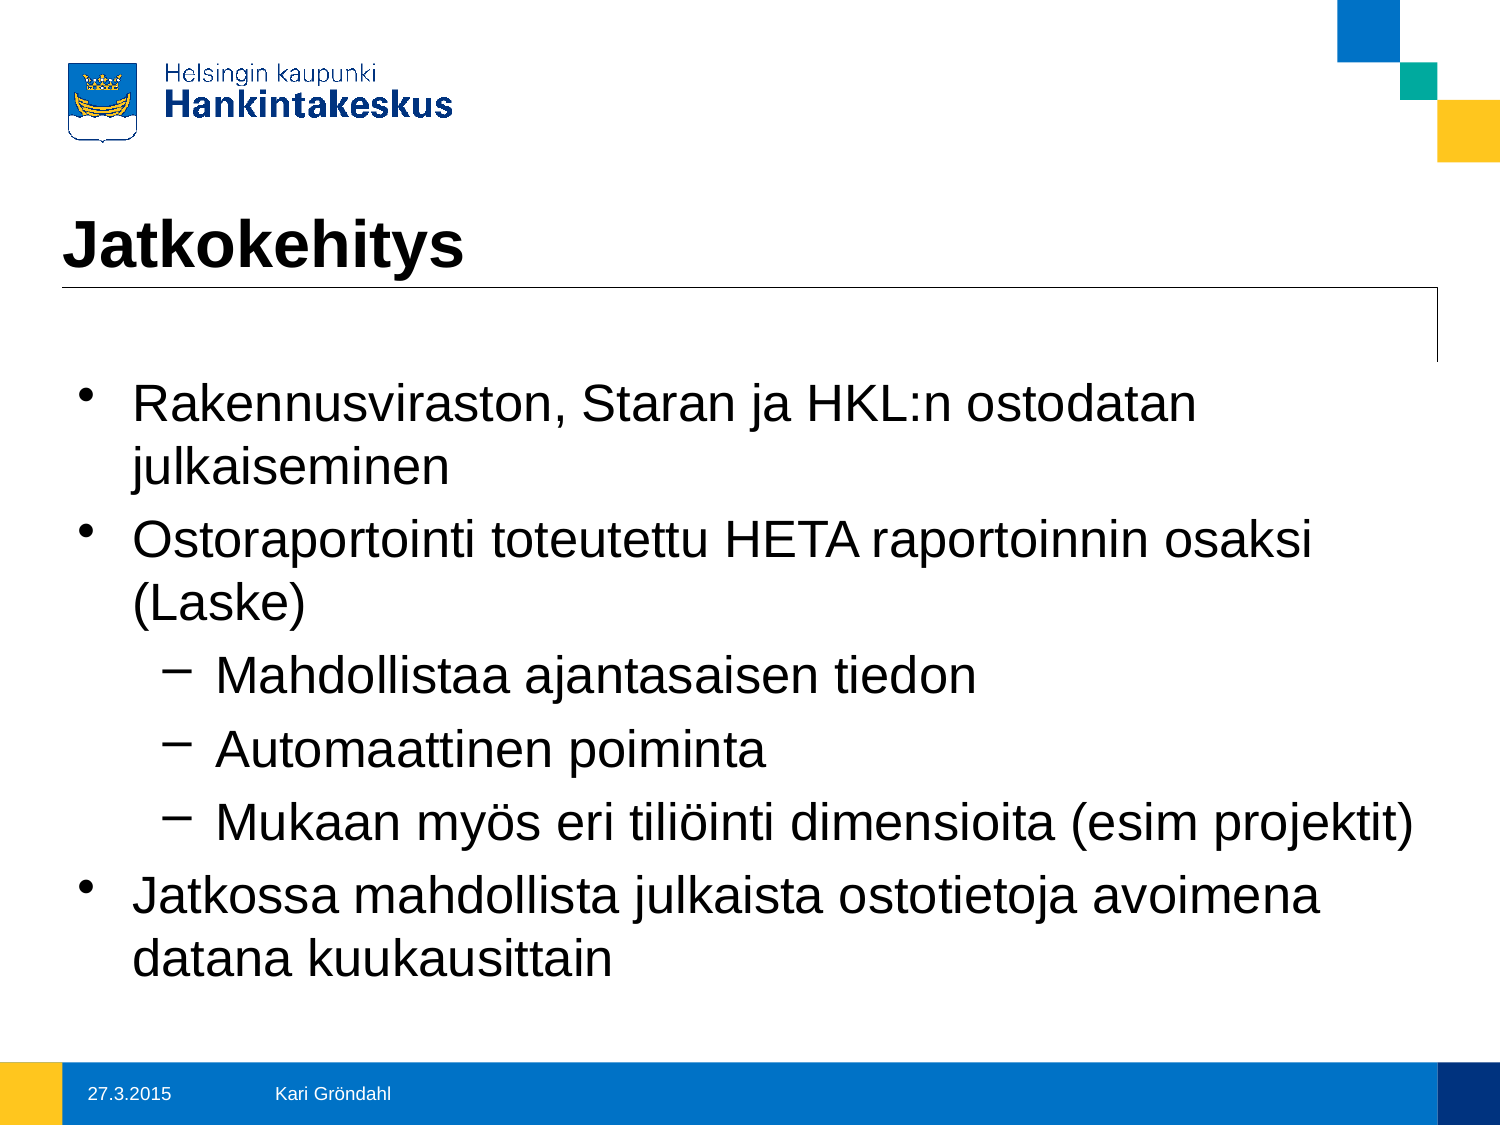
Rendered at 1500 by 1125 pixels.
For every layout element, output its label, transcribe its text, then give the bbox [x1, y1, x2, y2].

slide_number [87, 1081, 251, 1120]
list Rakennusviraston, Staran ja HKL:n ostodatan julkaiseminen Ostoraportointi toteutettu HETA raportoinnin osaksi (Laske) Mahdollistaa ajantasaisen tiedon Automaattinen poiminta Mukaan myös eri tiliöinti dimensioita (esim projektit) Jatkossa mahdollista julkaista ostotietoja avoimena datana kuukausittain [62, 361, 1438, 1063]
title Jatkokehitys [62, 200, 1338, 289]
picture [0, 30, 520, 178]
footer Kari Gröndahl [274, 1081, 751, 1120]
